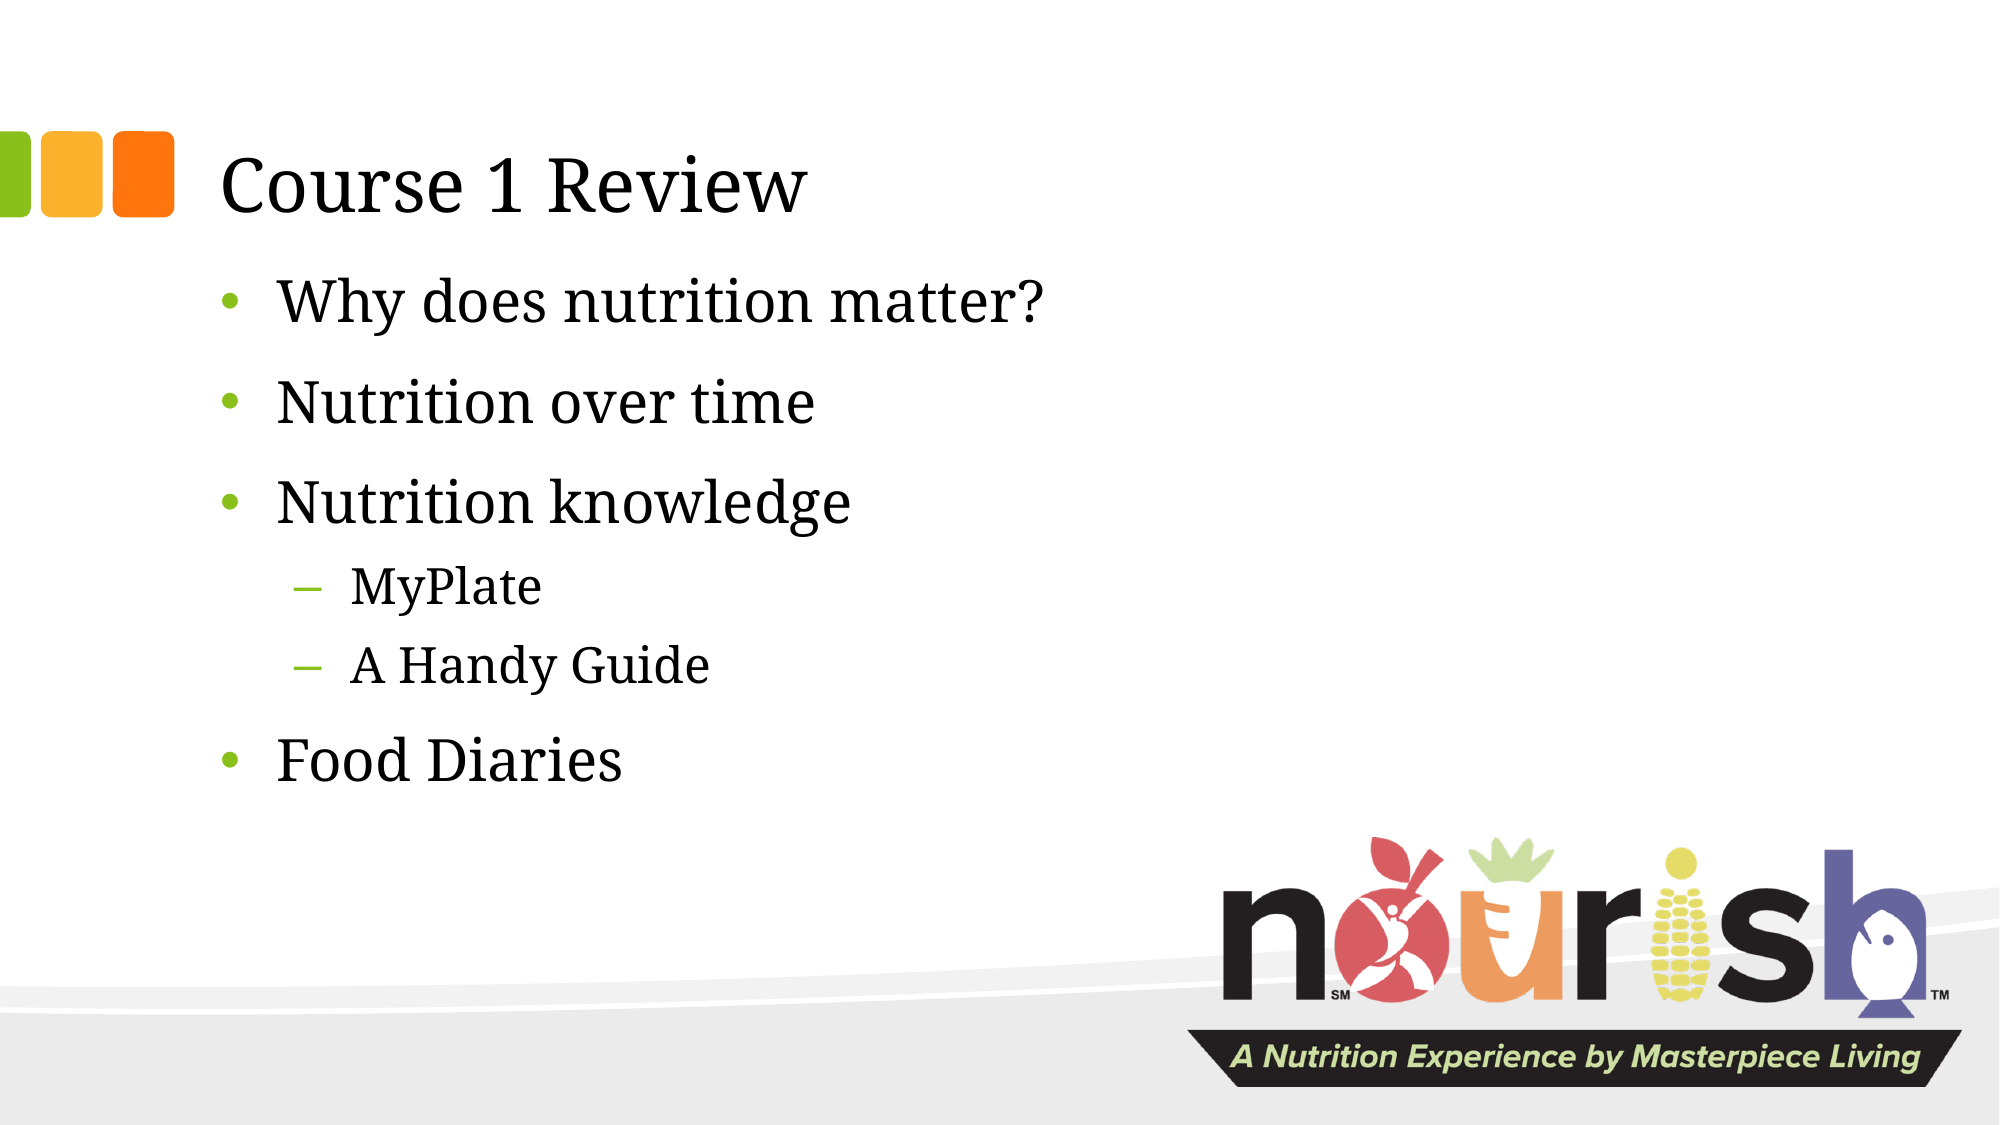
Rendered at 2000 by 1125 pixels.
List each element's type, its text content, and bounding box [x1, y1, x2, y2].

list Why does nutrition matter? Nutrition over time Nutrition knowledge MyPlate A Handy Guide Food Diaries [199, 262, 1800, 1013]
title Course 1 Review [199, 24, 1800, 238]
picture [1186, 837, 1962, 1087]
